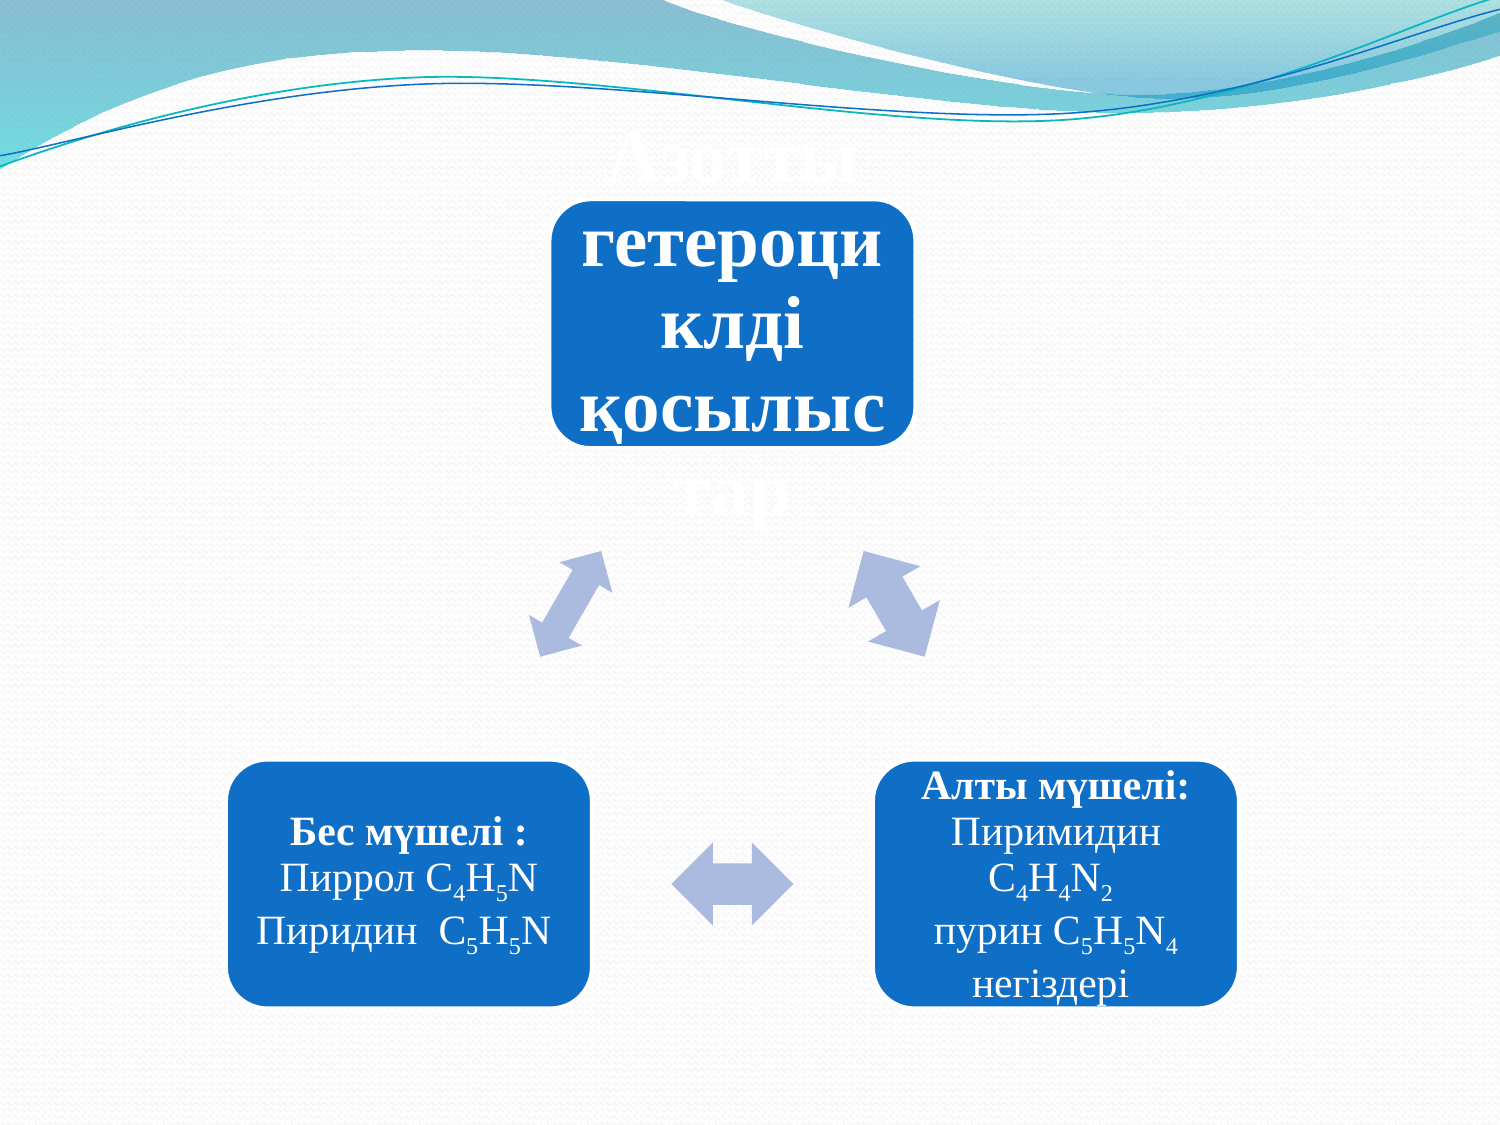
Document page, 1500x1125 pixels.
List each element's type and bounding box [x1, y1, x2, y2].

text_box [0, 198, 1466, 1125]
